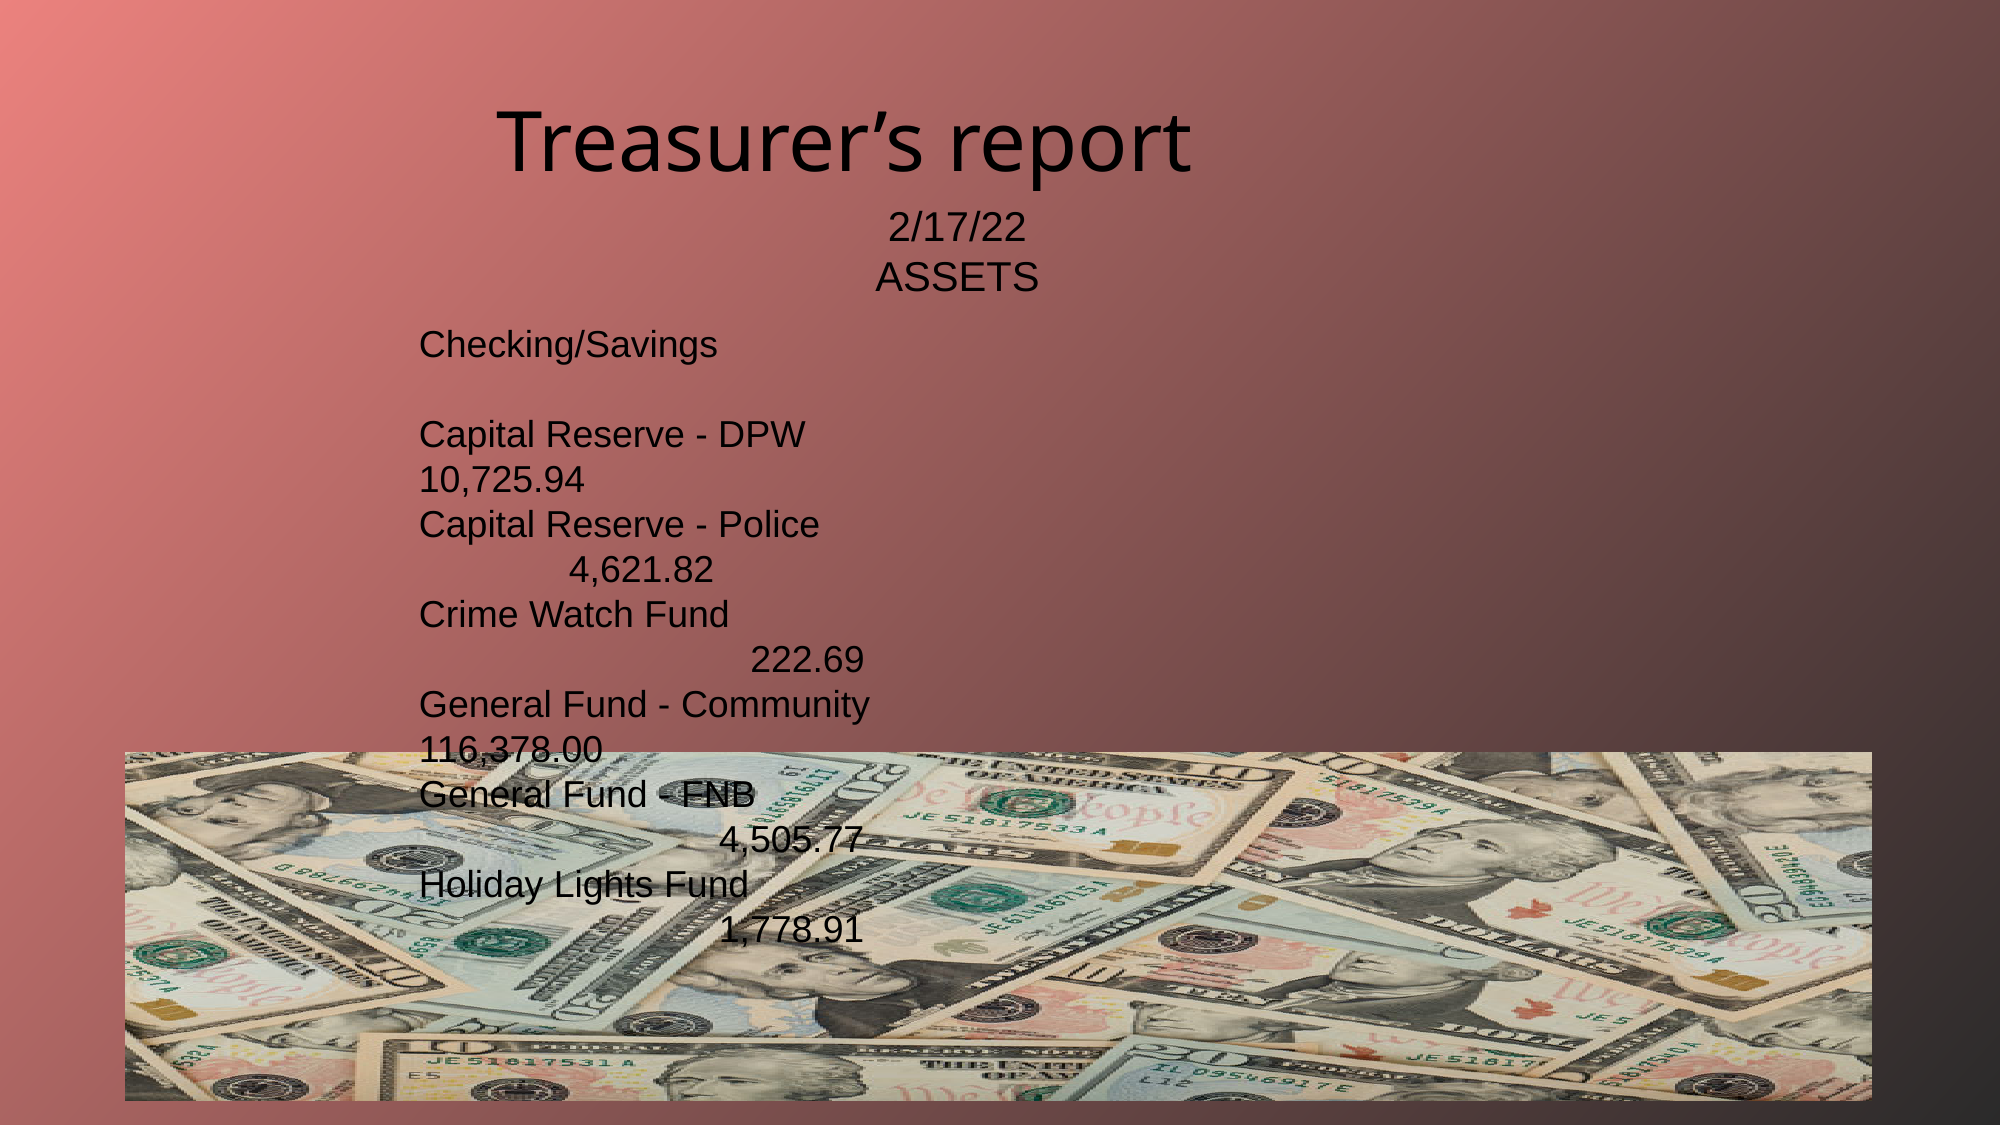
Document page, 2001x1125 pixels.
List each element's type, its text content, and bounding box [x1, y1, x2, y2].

picture [124, 752, 1872, 1102]
text_box Checking/Savings Capital Reserve - DPW 10,725.94 Capital Reserve - Police 4,621.82 Crime Watch Fund 222.69 General Fund - Community 116,378.00 General Fund - FNB 4,505.77 Holiday Lights Fund 1,778.91 [404, 312, 1404, 752]
text_box Treasurer’s report [481, 81, 1484, 192]
text_box 2/17/22 ASSETS [404, 192, 1511, 357]
